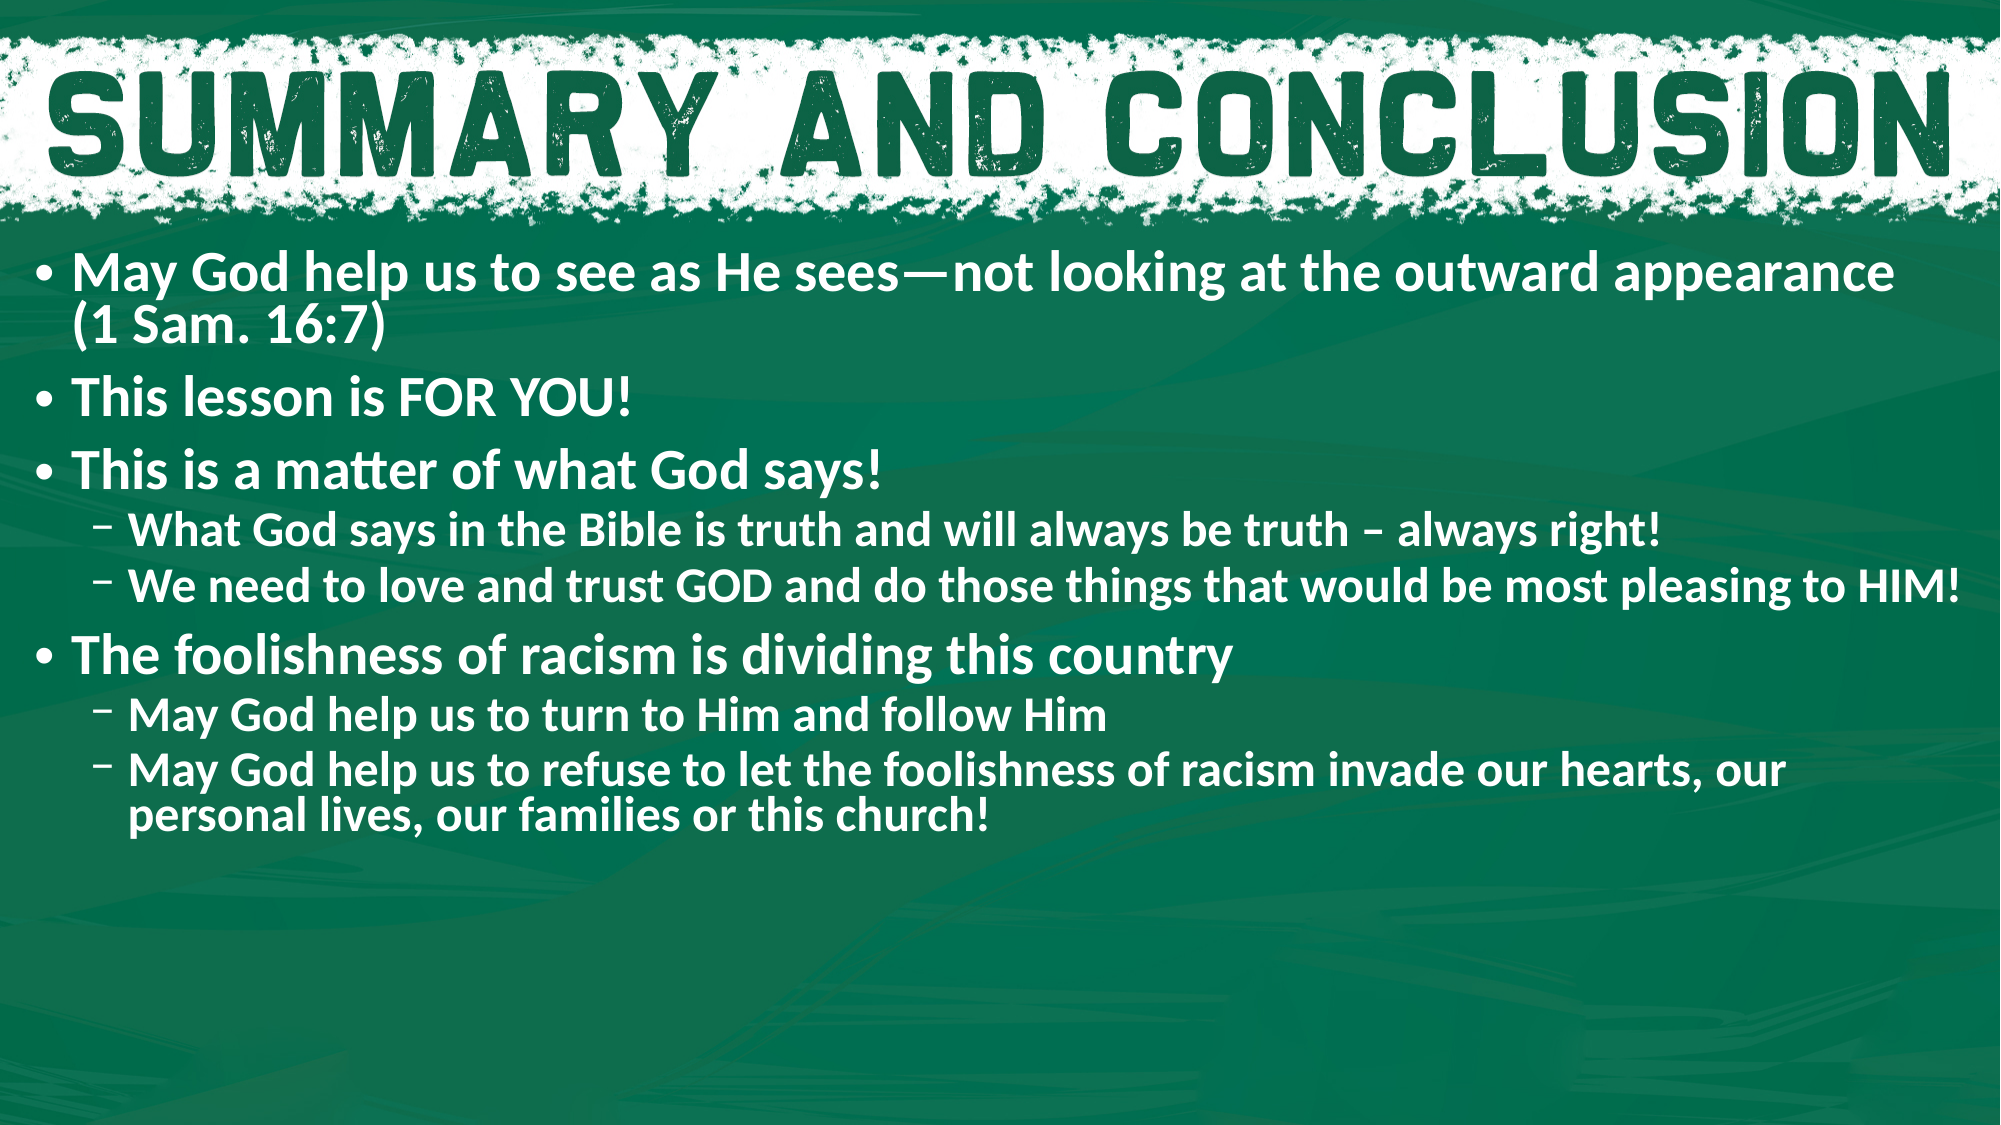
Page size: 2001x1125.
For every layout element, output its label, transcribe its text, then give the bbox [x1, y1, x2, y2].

picture [0, 0, 2000, 1125]
list May God help us to see as He sees—not looking at the outward appearance (1 Sam. 16:7) This lesson is FOR YOU! This is a matter of what God says! What God says in the Bible is truth and will always be truth – always right! We need to love and trust GOD and do those things that would be most pleasing to HIM! The foolishness of racism is dividing this country May God help us to turn to Him and follow Him May God help us to refuse to let the foolishness of racism invade our hearts, our personal lives, our families or this church! [19, 241, 1985, 1125]
